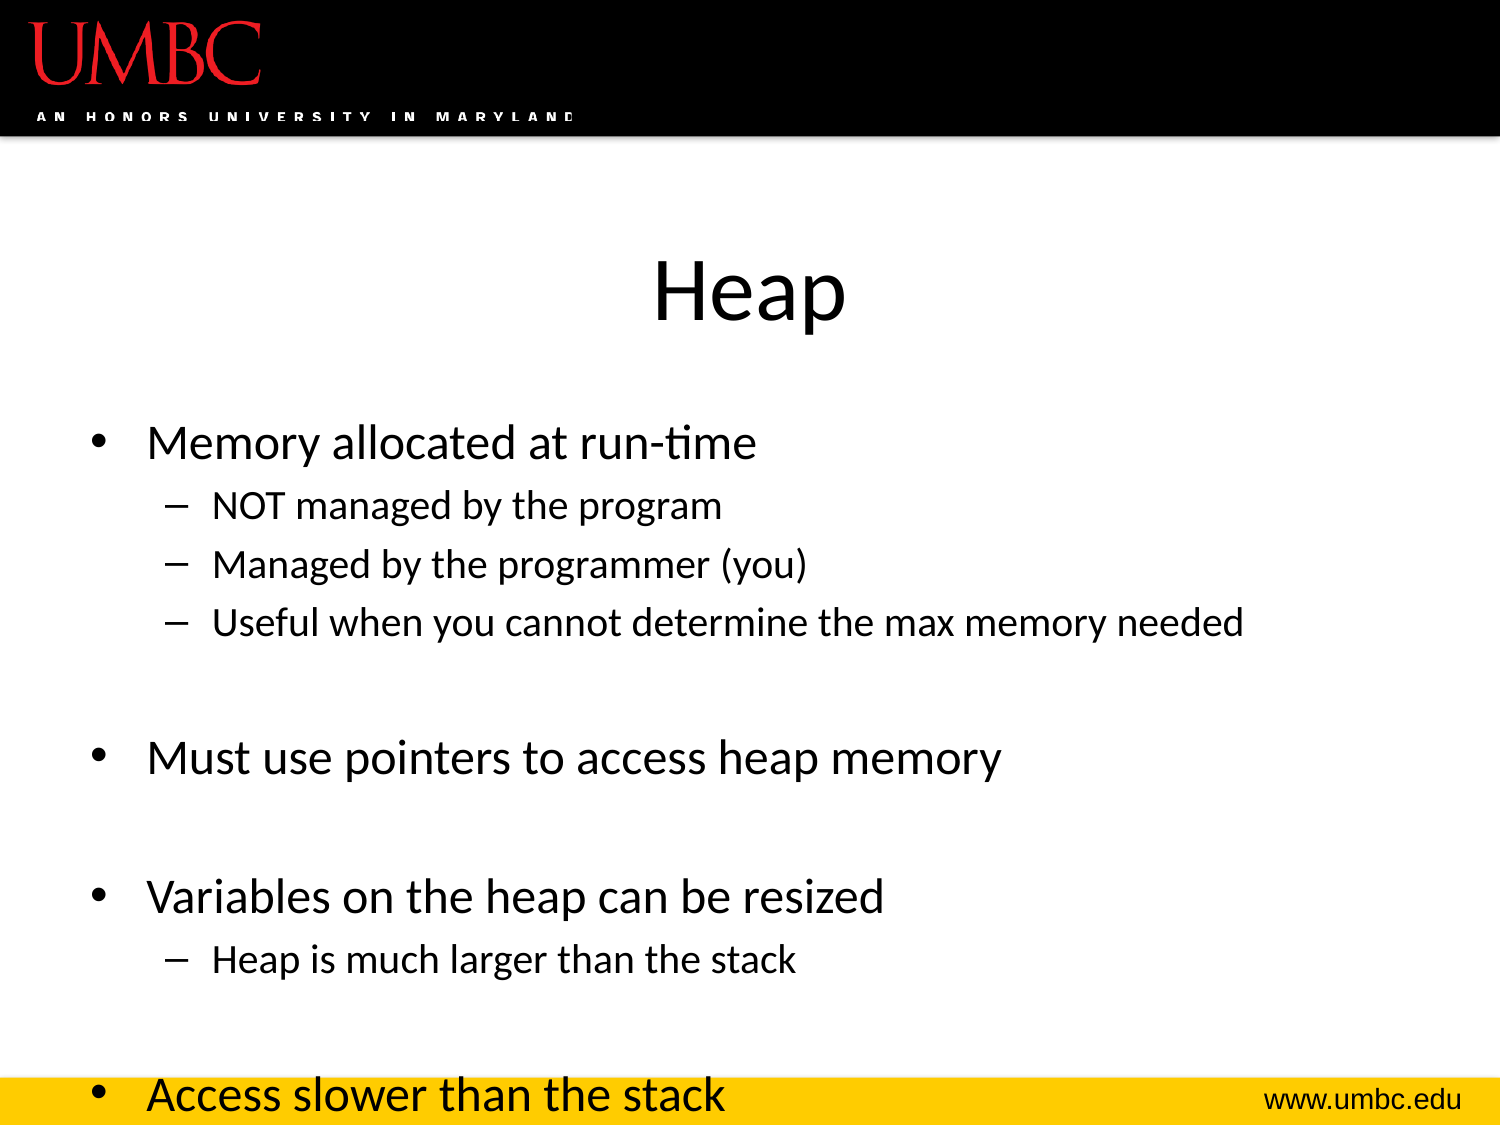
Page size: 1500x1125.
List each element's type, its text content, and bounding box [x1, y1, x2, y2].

list Memory allocated at run-time NOT managed by the program Managed by the programmer (you) Useful when you cannot determine the max memory needed Must use pointers to access heap memory Variables on the heap can be resized Heap is much larger than the stack Access slower than the stack [75, 402, 1425, 1005]
title Heap [75, 190, 1425, 378]
